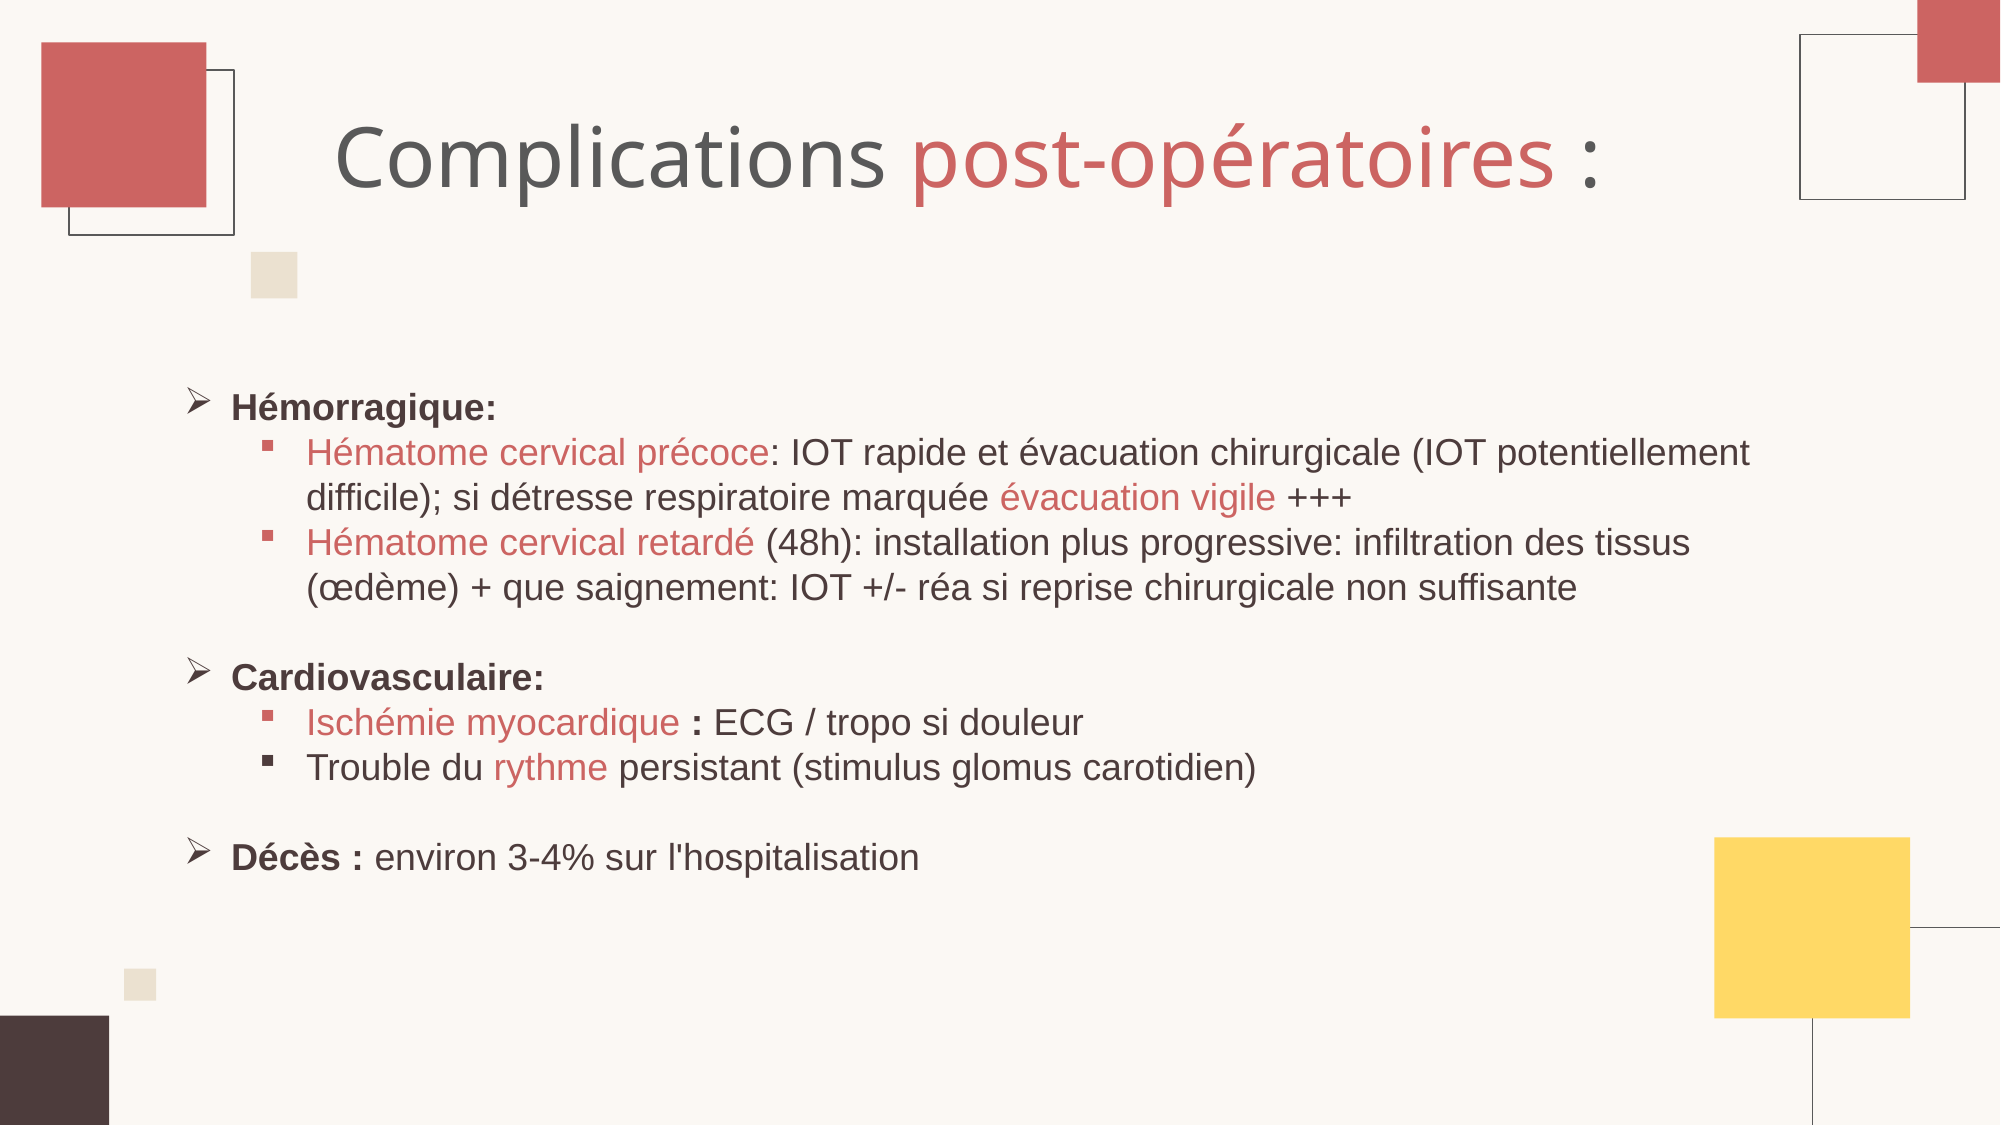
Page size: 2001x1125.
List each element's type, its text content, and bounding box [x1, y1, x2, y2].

title Complications post-opératoires : [208, 47, 1749, 261]
text_box Hémorragique: Hématome cervical précoce: IOT rapide et évacuation chirurgicale (IOT potentiellement difficile); si détresse respiratoire marquée évacuation vigile +++ Hématome cervical retardé (48h): installation plus progressive: infiltration des tissus (œdème) + que saignement: IOT +/- réa si reprise chirurgicale non suffisante Cardiovasculaire: Ischémie myocardique : ECG / tropo si douleur Trouble du rythme persistant (stimulus glomus carotidien) Décès : environ 3-4% sur l'hospitalisation [169, 375, 1855, 1111]
